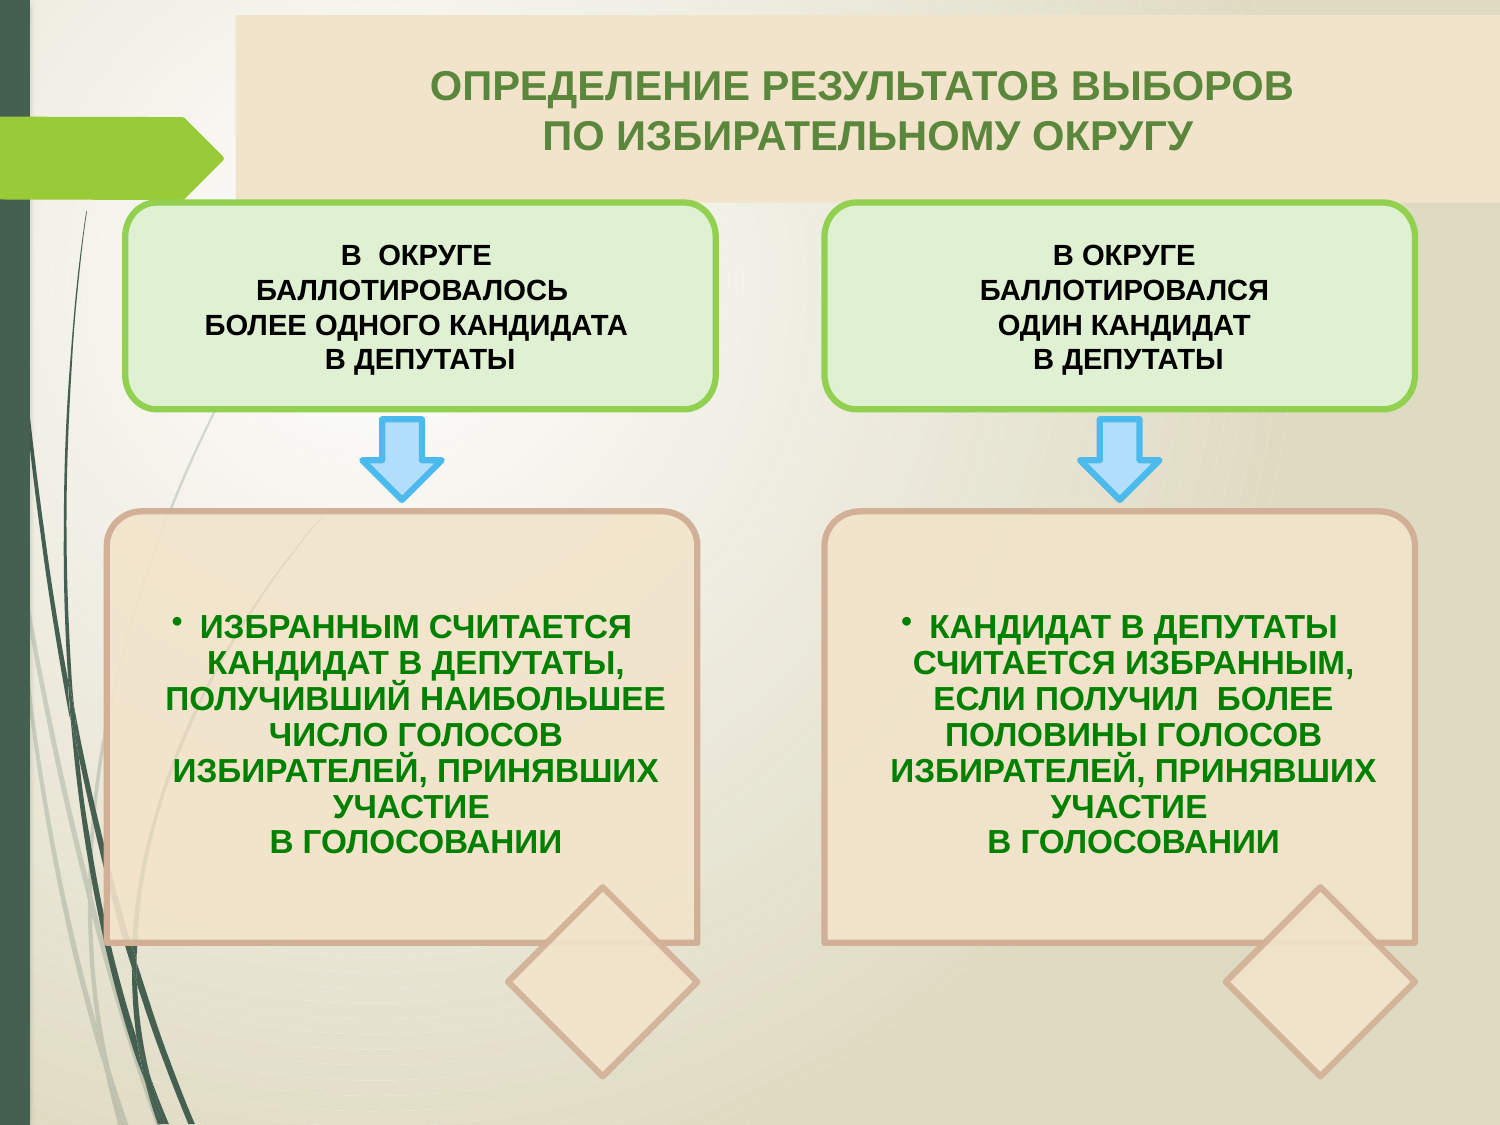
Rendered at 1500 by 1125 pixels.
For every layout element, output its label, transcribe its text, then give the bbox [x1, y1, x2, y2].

text_box [1225, 886, 1416, 1077]
text_box [361, 418, 443, 501]
text_box [1079, 418, 1161, 501]
text_box ИЗБРАННЫМ СЧИТАЕТСЯ КАНДИДАТ В ДЕПУТАТЫ, ПОЛУЧИВШИЙ НАИБОЛЬШЕЕ ЧИСЛО ГОЛОСОВ ИЗБИРАТЕЛЕЙ, ПРИНЯВШИХ УЧАСТИЕ В ГОЛОСОВАНИИ [106, 510, 699, 944]
text_box [507, 886, 698, 1077]
text_box В ОКРУГЕ БАЛЛОТИРОВАЛОСЬ БОЛЕЕ ОДНОГО КАНДИДАТА В ДЕПУТАТЫ [124, 201, 717, 411]
text_box КАНДИДАТ В ДЕПУТАТЫ СЧИТАЕТСЯ ИЗБРАННЫМ, ЕСЛИ ПОЛУЧИЛ БОЛЕЕ ПОЛОВИНЫ ГОЛОСОВ ИЗБИРАТЕЛЕЙ, ПРИНЯВШИХ УЧАСТИЕ В ГОЛОСОВАНИИ [823, 510, 1416, 944]
title ОПРЕДЕЛЕНИЕ РЕЗУЛЬТАТОВ ВЫБОРОВ ПО ИЗБИРАТЕЛЬНОМУ ОКРУГУ [235, 15, 1500, 203]
text_box В ОКРУГЕ БАЛЛОТИРОВАЛСЯ ОДИН КАНДИДАТ В ДЕПУТАТЫ [823, 201, 1416, 411]
